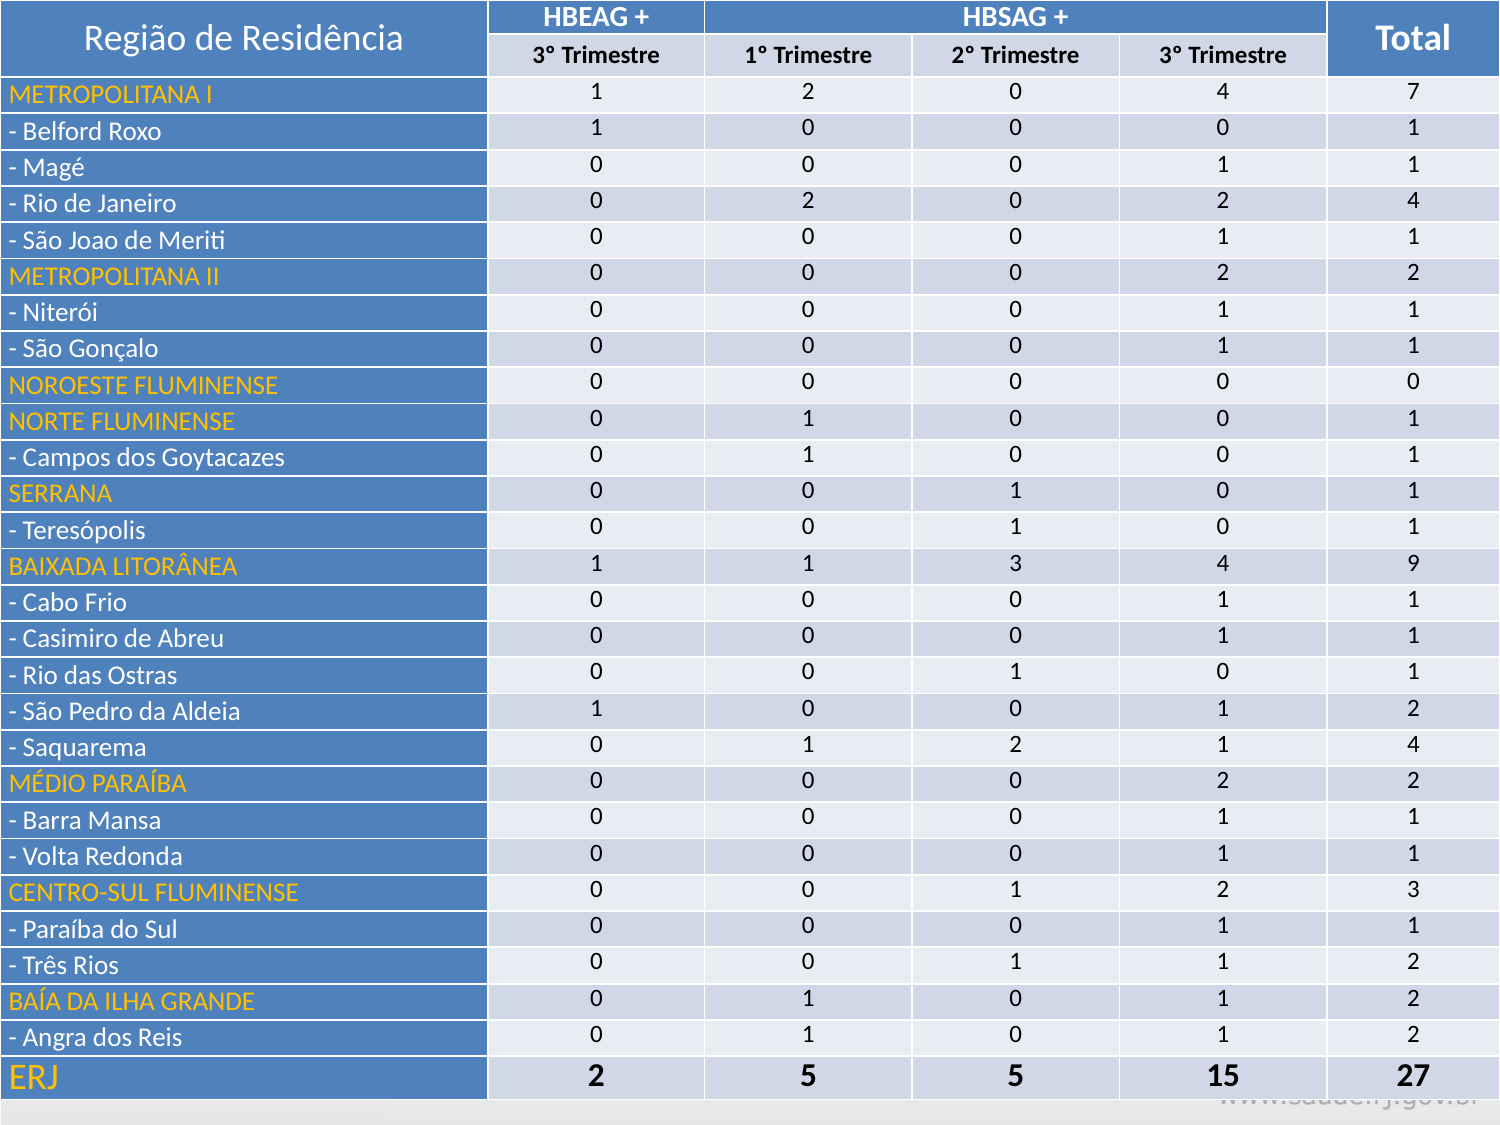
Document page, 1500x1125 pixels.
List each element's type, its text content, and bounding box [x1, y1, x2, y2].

table_cell 1 [1120, 948, 1326, 983]
table_cell 0 [489, 839, 704, 874]
table_cell 0 [913, 912, 1119, 946]
table_cell 3 [913, 549, 1119, 584]
table_cell 0 [489, 223, 704, 258]
table_cell 0 [705, 622, 911, 656]
table_cell NORTE FLUMINENSE [1, 404, 487, 439]
table_cell - São Gonçalo [1, 332, 487, 366]
table_cell 0 [705, 658, 911, 693]
table_cell 1 [1328, 586, 1499, 620]
table_cell 1 [913, 477, 1119, 511]
table_cell 4 [1328, 731, 1499, 765]
table_cell 0 [1120, 513, 1326, 548]
table_cell 0 [489, 586, 704, 620]
table_cell 0 [913, 803, 1119, 838]
table_cell 0 [489, 658, 704, 693]
table_cell - Volta Redonda [1, 839, 487, 874]
table_cell 1 [489, 114, 704, 149]
table_cell 1 [705, 441, 911, 475]
table_cell 2 [1328, 1021, 1499, 1055]
table_cell 2 [489, 1057, 704, 1099]
table_cell - Campos dos Goytacazes [1, 441, 487, 475]
table_cell 0 [489, 876, 704, 910]
table_cell 2 [1328, 948, 1499, 983]
table_cell 0 [913, 441, 1119, 475]
picture [0, 1100, 1500, 1125]
table_cell 0 [1120, 441, 1326, 475]
table_cell 0 [705, 296, 911, 330]
table_cell 0 [913, 622, 1119, 656]
table_cell 2 [1328, 694, 1499, 729]
table_header HBSAG + [705, 1, 1326, 33]
table_cell 1 [1328, 332, 1499, 366]
table_cell 2 [1328, 767, 1499, 801]
table_cell 4 [1328, 187, 1499, 221]
table_cell 0 [913, 586, 1119, 620]
table_cell 2 [705, 187, 911, 221]
table_cell MÉDIO PARAÍBA [1, 767, 487, 801]
table_cell 1 [1328, 114, 1499, 149]
table_cell 1 [913, 948, 1119, 983]
table_cell 0 [913, 223, 1119, 258]
table_cell 0 [705, 803, 911, 838]
table_cell NOROESTE FLUMINENSE [1, 368, 487, 403]
table_cell 1 [489, 549, 704, 584]
table_cell 2 [913, 731, 1119, 765]
table_cell 0 [489, 912, 704, 946]
table_cell 0 [705, 513, 911, 548]
table_cell 0 [705, 876, 911, 910]
table_cell 0 [705, 332, 911, 366]
table_cell 0 [913, 1021, 1119, 1055]
table_cell 2º Trimestre [913, 35, 1119, 76]
table_cell 0 [913, 985, 1119, 1019]
table_cell 2 [1120, 767, 1326, 801]
table_cell 1 [913, 513, 1119, 548]
table_cell 0 [705, 767, 911, 801]
table_cell 4 [1120, 78, 1326, 112]
table_cell 1 [1120, 1021, 1326, 1055]
table_cell BAÍA DA ILHA GRANDE [1, 985, 487, 1019]
table_cell 0 [489, 1021, 704, 1055]
table_cell CENTRO-SUL FLUMINENSE [1, 876, 487, 910]
table_cell 1 [1120, 151, 1326, 185]
table_cell 1 [1120, 332, 1326, 366]
table_cell 0 [1120, 114, 1326, 149]
table_cell 1 [705, 549, 911, 584]
table_cell 1 [913, 658, 1119, 693]
table_cell METROPOLITANA I [1, 78, 487, 112]
table_cell 0 [705, 586, 911, 620]
table_cell 1 [913, 876, 1119, 910]
table_cell 1 [1328, 477, 1499, 511]
table_cell 1 [1120, 731, 1326, 765]
table_cell 0 [489, 767, 704, 801]
table_cell - Rio das Ostras [1, 658, 487, 693]
table_cell ERJ [1, 1057, 487, 1099]
table_cell 2 [1120, 187, 1326, 221]
table_cell 0 [489, 985, 704, 1019]
table_cell 1 [1120, 622, 1326, 656]
table_cell 0 [489, 441, 704, 475]
table_cell 1 [705, 985, 911, 1019]
table_cell 0 [913, 767, 1119, 801]
table_cell 0 [489, 296, 704, 330]
table_cell 2 [1120, 259, 1326, 294]
table_cell 0 [1328, 368, 1499, 403]
table_cell 1 [1328, 296, 1499, 330]
table_cell 0 [1120, 404, 1326, 439]
table_cell 1 [1120, 912, 1326, 946]
table_cell 1 [1120, 985, 1326, 1019]
table_cell 0 [913, 368, 1119, 403]
table_cell 0 [489, 948, 704, 983]
table_cell 0 [705, 114, 911, 149]
table_cell 1 [489, 694, 704, 729]
table_cell 0 [489, 622, 704, 656]
table_cell 0 [1120, 368, 1326, 403]
table_cell - Belford Roxo [1, 114, 487, 149]
table_cell 0 [913, 296, 1119, 330]
table_cell 2 [1328, 259, 1499, 294]
table_cell 0 [489, 187, 704, 221]
table_cell 1 [1120, 296, 1326, 330]
table_cell 0 [705, 259, 911, 294]
table_cell 2 [1120, 876, 1326, 910]
table_cell - Três Rios [1, 948, 487, 983]
table_cell 1 [1328, 404, 1499, 439]
table_cell - Casimiro de Abreu [1, 622, 487, 656]
table_cell 0 [705, 223, 911, 258]
table_cell 0 [913, 694, 1119, 729]
table_cell 0 [1120, 658, 1326, 693]
table_cell 0 [913, 332, 1119, 366]
table_cell 15 [1120, 1057, 1326, 1099]
table_cell 0 [489, 332, 704, 366]
table_cell 1 [1328, 513, 1499, 548]
table_cell 0 [913, 259, 1119, 294]
table_cell 1 [1328, 151, 1499, 185]
table_cell 0 [913, 151, 1119, 185]
table_cell 3º Trimestre [1120, 35, 1326, 76]
table_cell - São Joao de Meriti [1, 223, 487, 258]
table_cell 0 [1120, 477, 1326, 511]
table_cell 1 [1328, 223, 1499, 258]
table_cell 1º Trimestre [705, 35, 911, 76]
table_cell 0 [489, 259, 704, 294]
table_cell - Barra Mansa [1, 803, 487, 838]
table_cell 0 [913, 187, 1119, 221]
table_cell 1 [1328, 912, 1499, 946]
table_cell - Angra dos Reis [1, 1021, 487, 1055]
table_cell 1 [1328, 441, 1499, 475]
table_cell BAIXADA LITORÂNEA [1, 549, 487, 584]
table_cell - Rio de Janeiro [1, 187, 487, 221]
table_cell 0 [489, 803, 704, 838]
table_cell 0 [705, 151, 911, 185]
table_cell 0 [489, 513, 704, 548]
table_cell - Cabo Frio [1, 586, 487, 620]
table_cell - Paraíba do Sul [1, 912, 487, 946]
table_header Região de Residência [1, 1, 487, 76]
table_cell 0 [489, 477, 704, 511]
table_cell 1 [705, 731, 911, 765]
table_cell - São Pedro da Aldeia [1, 694, 487, 729]
table_cell 0 [913, 404, 1119, 439]
table_cell 1 [1120, 223, 1326, 258]
table_cell 0 [705, 368, 911, 403]
table_cell 0 [489, 151, 704, 185]
table_cell 0 [705, 948, 911, 983]
table_cell 1 [1328, 839, 1499, 874]
table_cell 1 [1120, 839, 1326, 874]
table_header Total [1328, 1, 1499, 76]
table_cell 0 [913, 839, 1119, 874]
table_cell 1 [1328, 622, 1499, 656]
table_cell - Niterói [1, 296, 487, 330]
table_cell 2 [1328, 985, 1499, 1019]
table_cell 9 [1328, 549, 1499, 584]
table_cell 0 [913, 114, 1119, 149]
table_cell 1 [1328, 658, 1499, 693]
table_cell 7 [1328, 78, 1499, 112]
table_cell 5 [913, 1057, 1119, 1099]
table_cell 0 [913, 78, 1119, 112]
table_cell - Magé [1, 151, 487, 185]
table_cell 1 [705, 404, 911, 439]
table_cell 0 [489, 731, 704, 765]
table_cell 1 [1120, 803, 1326, 838]
table_cell 1 [489, 78, 704, 112]
table_cell 0 [705, 912, 911, 946]
table_cell 27 [1328, 1057, 1499, 1099]
table_cell 0 [705, 694, 911, 729]
table_cell - Teresópolis [1, 513, 487, 548]
table_cell 2 [705, 78, 911, 112]
table_cell 5 [705, 1057, 911, 1099]
table_cell 3º Trimestre [489, 35, 704, 76]
table_cell - Saquarema [1, 731, 487, 765]
table_cell 0 [489, 368, 704, 403]
table_cell METROPOLITANA II [1, 259, 487, 294]
table_cell SERRANA [1, 477, 487, 511]
table_cell 1 [1120, 694, 1326, 729]
table_cell 3 [1328, 876, 1499, 910]
table_cell 0 [489, 404, 704, 439]
table_cell 1 [1328, 803, 1499, 838]
table_cell 0 [705, 477, 911, 511]
table_header HBEAG + [489, 1, 704, 33]
table_cell 1 [1120, 586, 1326, 620]
table_cell 0 [705, 839, 911, 874]
table_cell 1 [705, 1021, 911, 1055]
table_cell 4 [1120, 549, 1326, 584]
